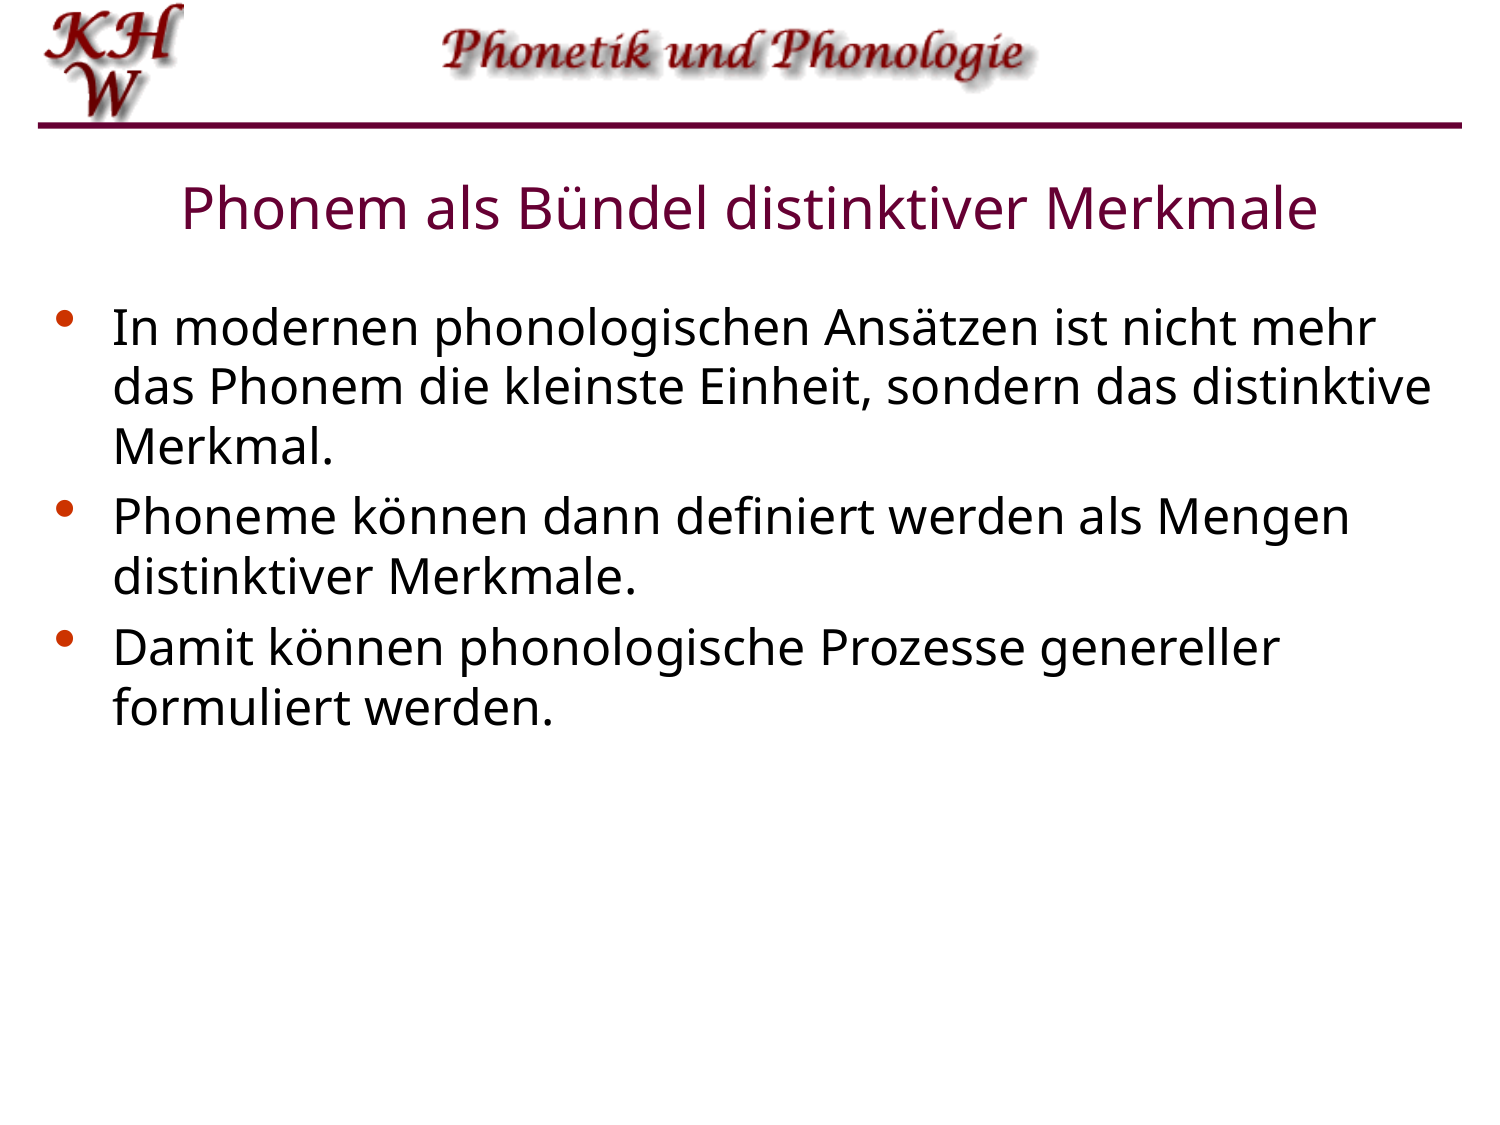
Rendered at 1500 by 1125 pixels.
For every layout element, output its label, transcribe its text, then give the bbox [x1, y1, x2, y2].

picture [42, 0, 184, 122]
title Phonem als Bündel distinktiver Merkmale [41, 125, 1459, 287]
picture [442, 18, 1046, 105]
list In modernen phonologischen Ansätzen ist nicht mehr das Phonem die kleinste Einheit, sondern das distinktive Merkmal. Phoneme können dann definiert werden als Mengen distinktiver Merkmale. Damit können phonologische Prozesse genereller formuliert werden. [41, 287, 1463, 1000]
